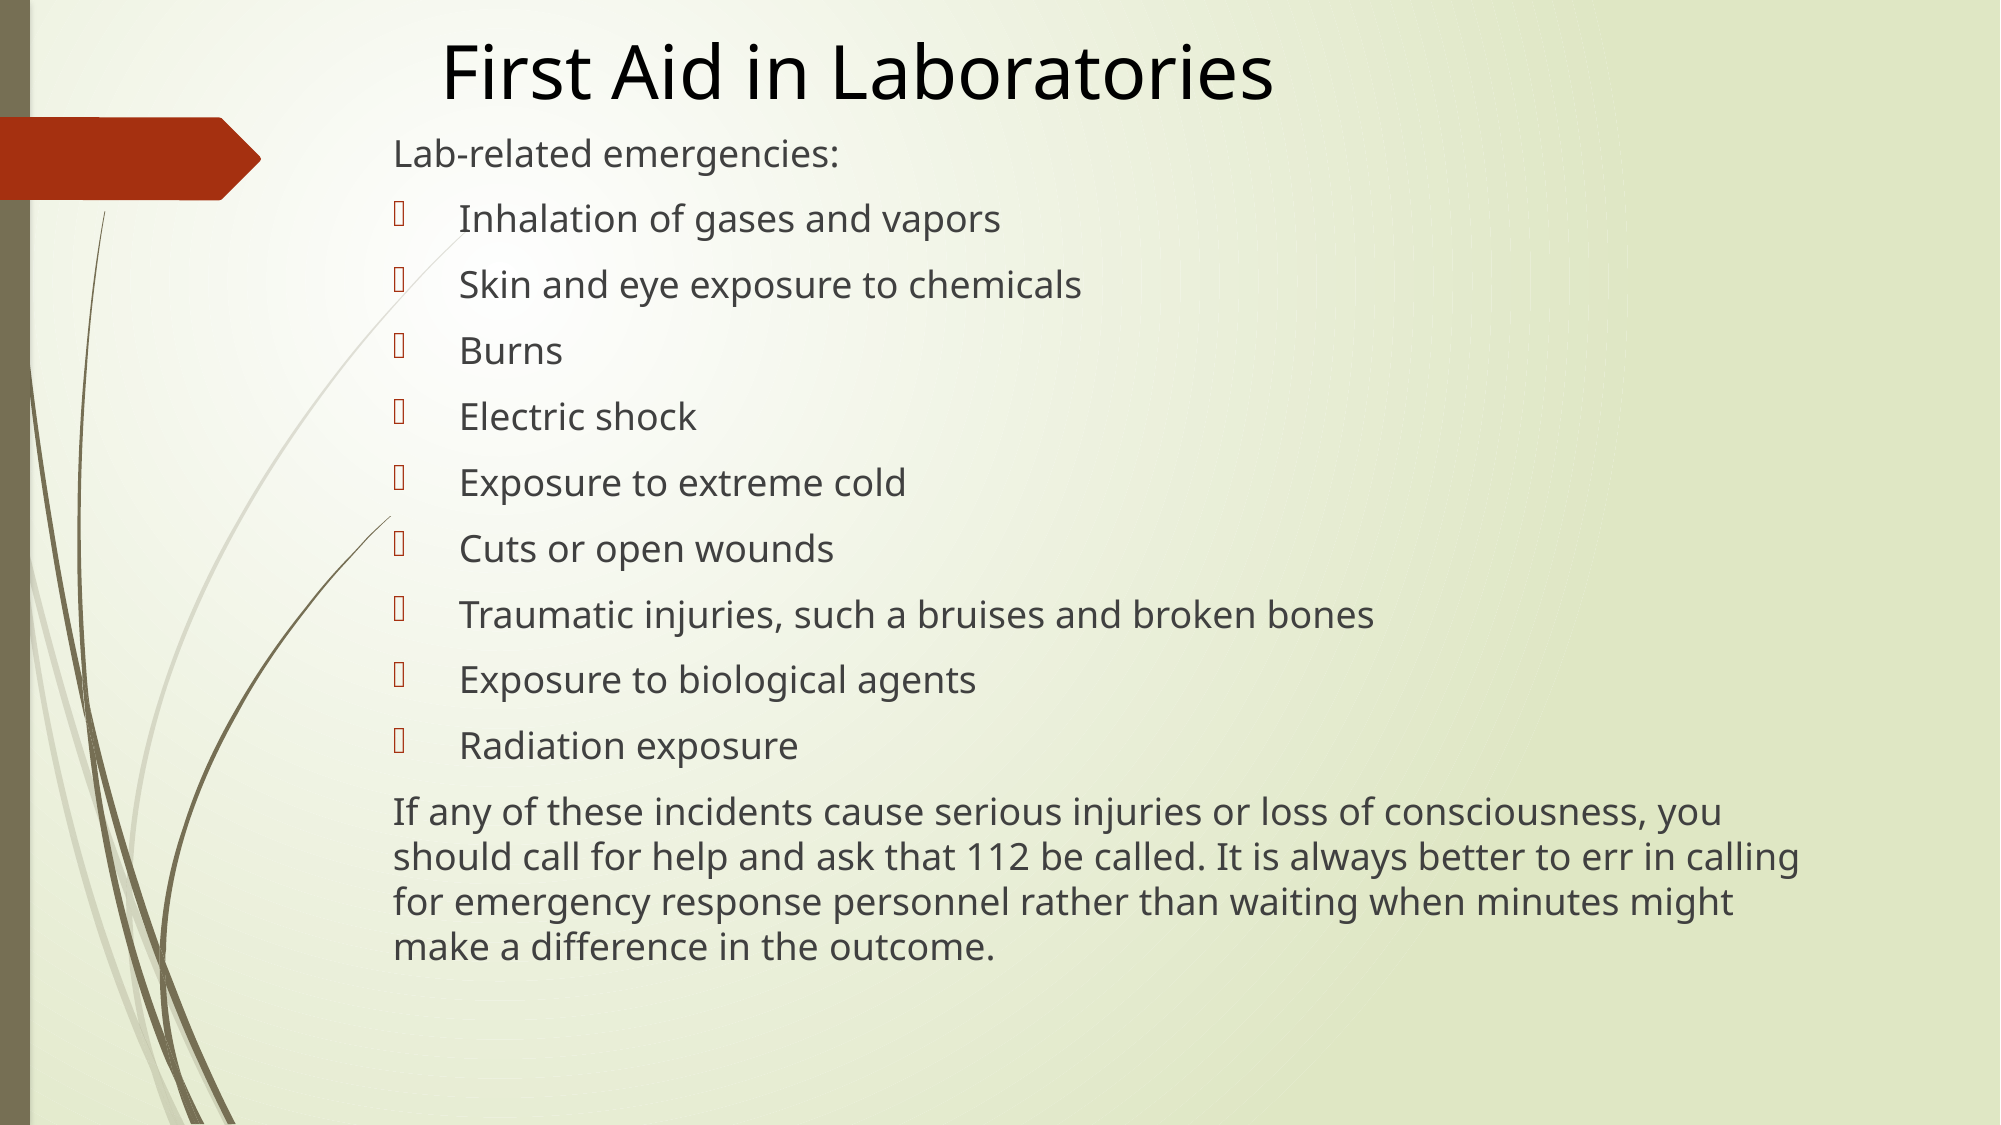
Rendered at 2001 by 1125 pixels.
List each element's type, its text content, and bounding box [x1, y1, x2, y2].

list Lab-related emergencies: Inhalation of gases and vapors Skin and eye exposure to chemicals Burns Electric shock Exposure to extreme cold Cuts or open wounds Traumatic injuries, such a bruises and broken bones Exposure to biological agents Radiation exposure If any of these incidents cause serious injuries or loss of consciousness, you should call for help and ask that 112 be called. It is always better to err in calling for emergency response personnel rather than waiting when minutes might make a difference in the outcome. [377, 122, 1841, 1089]
title First Aid in Laboratories [425, 17, 1888, 228]
